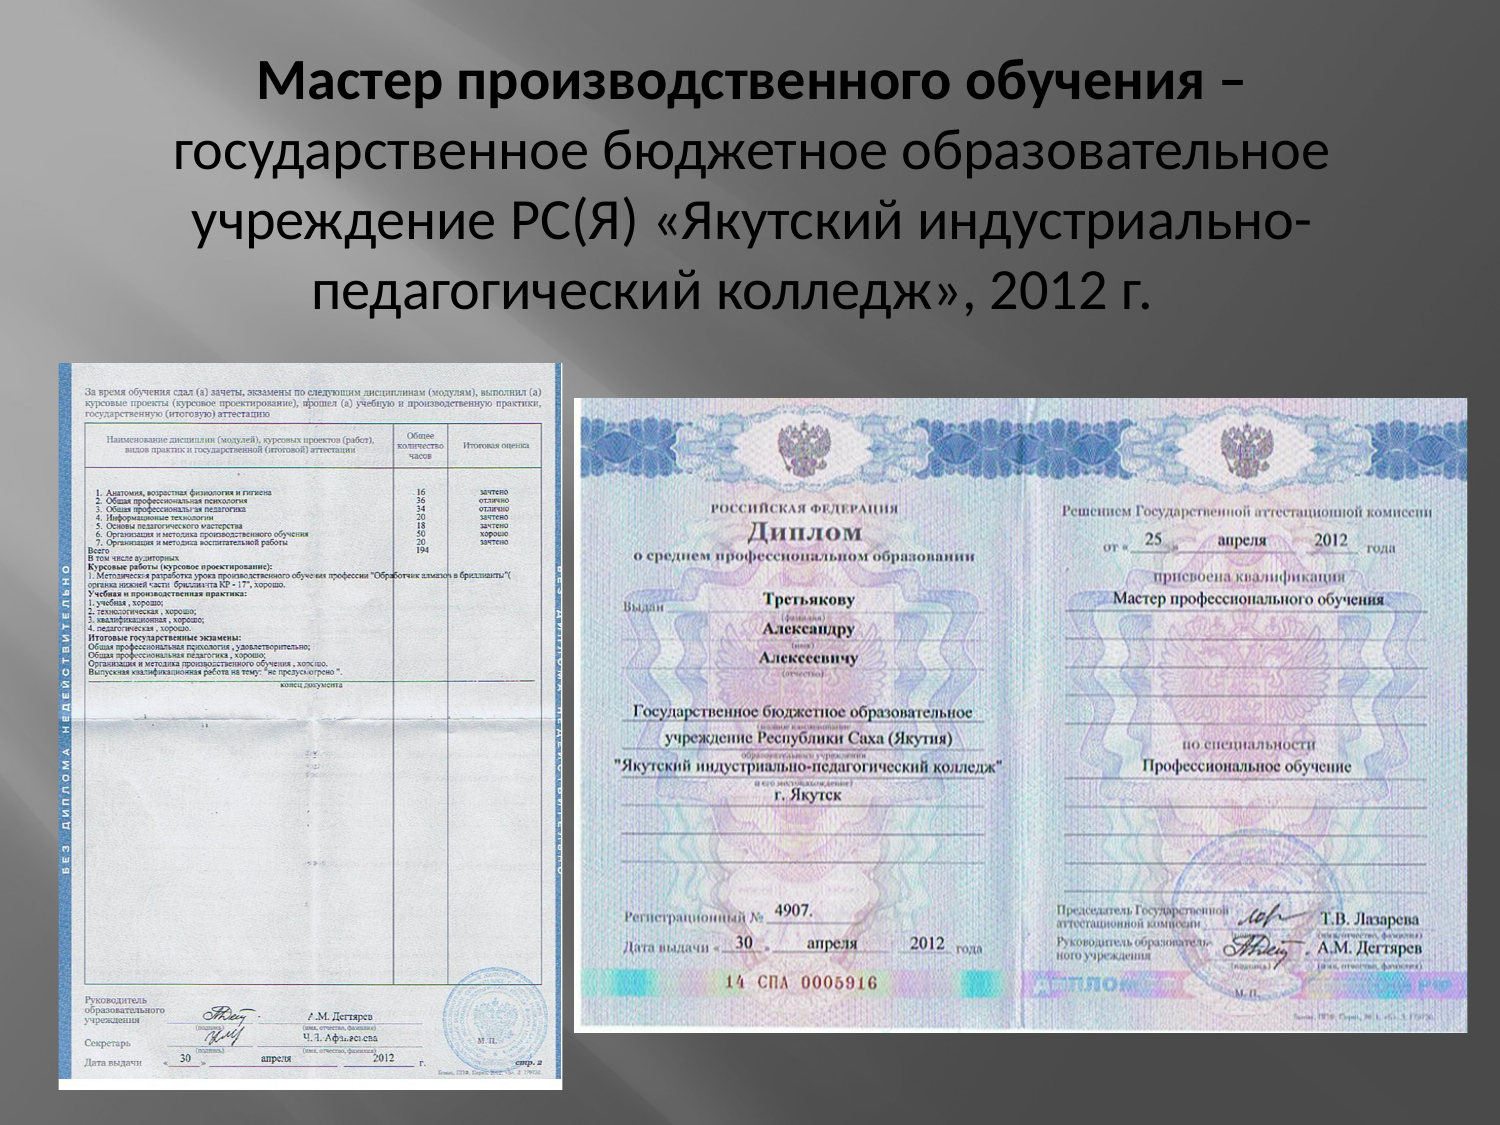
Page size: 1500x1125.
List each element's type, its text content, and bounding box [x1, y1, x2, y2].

title Мастер производственного обучения – государственное бюджетное образовательное учреждение РС(Я) «Якутский индустриально-педагогический колледж», 2012 г. [75, 45, 1430, 387]
picture [58, 363, 563, 1091]
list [606, 398, 1468, 1033]
